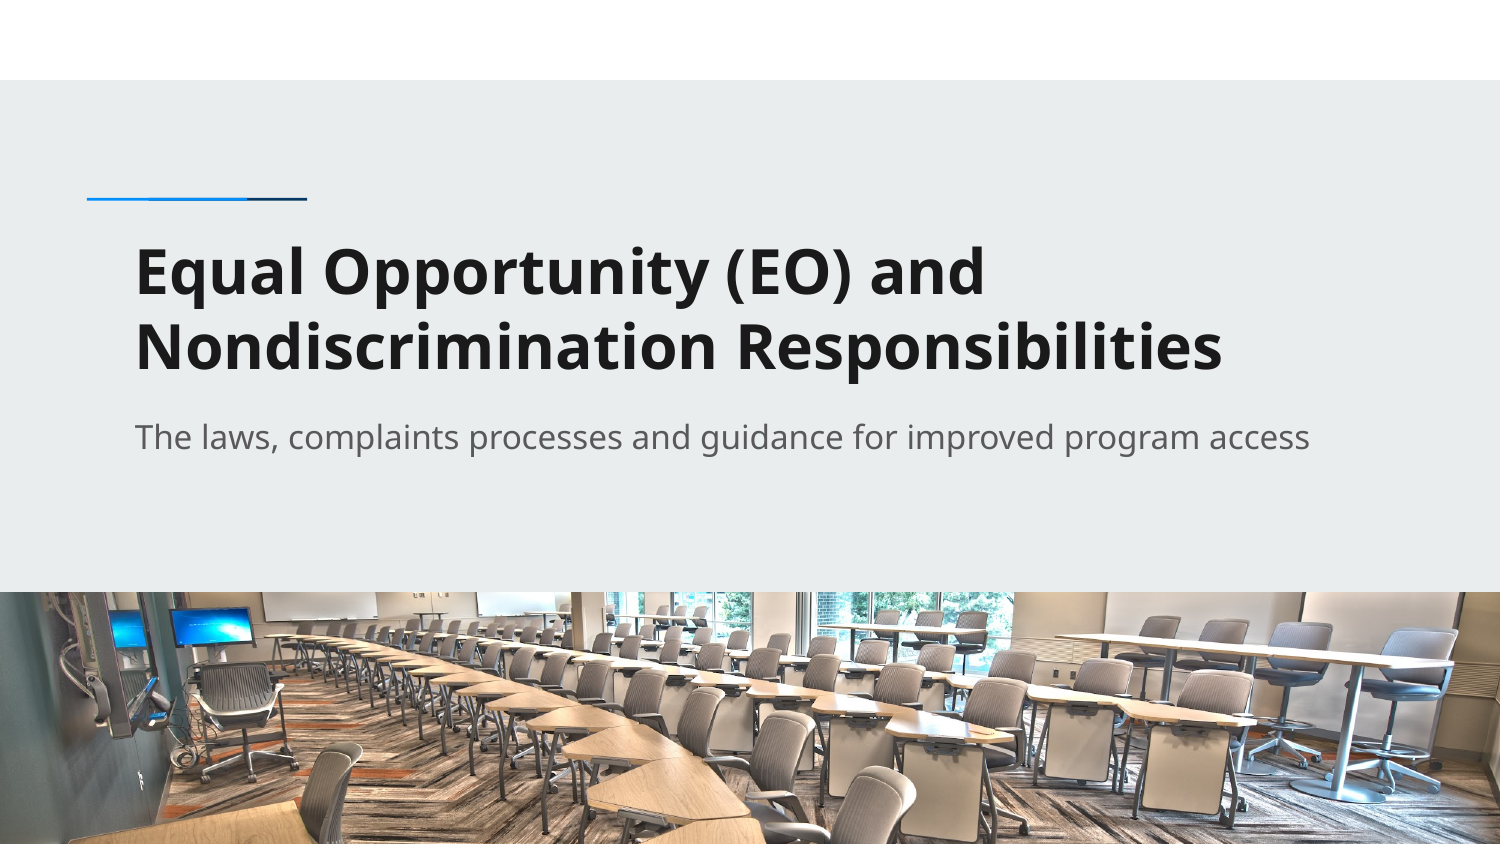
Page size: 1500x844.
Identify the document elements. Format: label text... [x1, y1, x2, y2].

subtitle The laws, complaints processes and guidance for improved program access [119, 401, 1381, 490]
picture [0, 592, 1500, 844]
title Equal Opportunity (EO) and Nondiscrimination Responsibilities [119, 216, 1381, 401]
